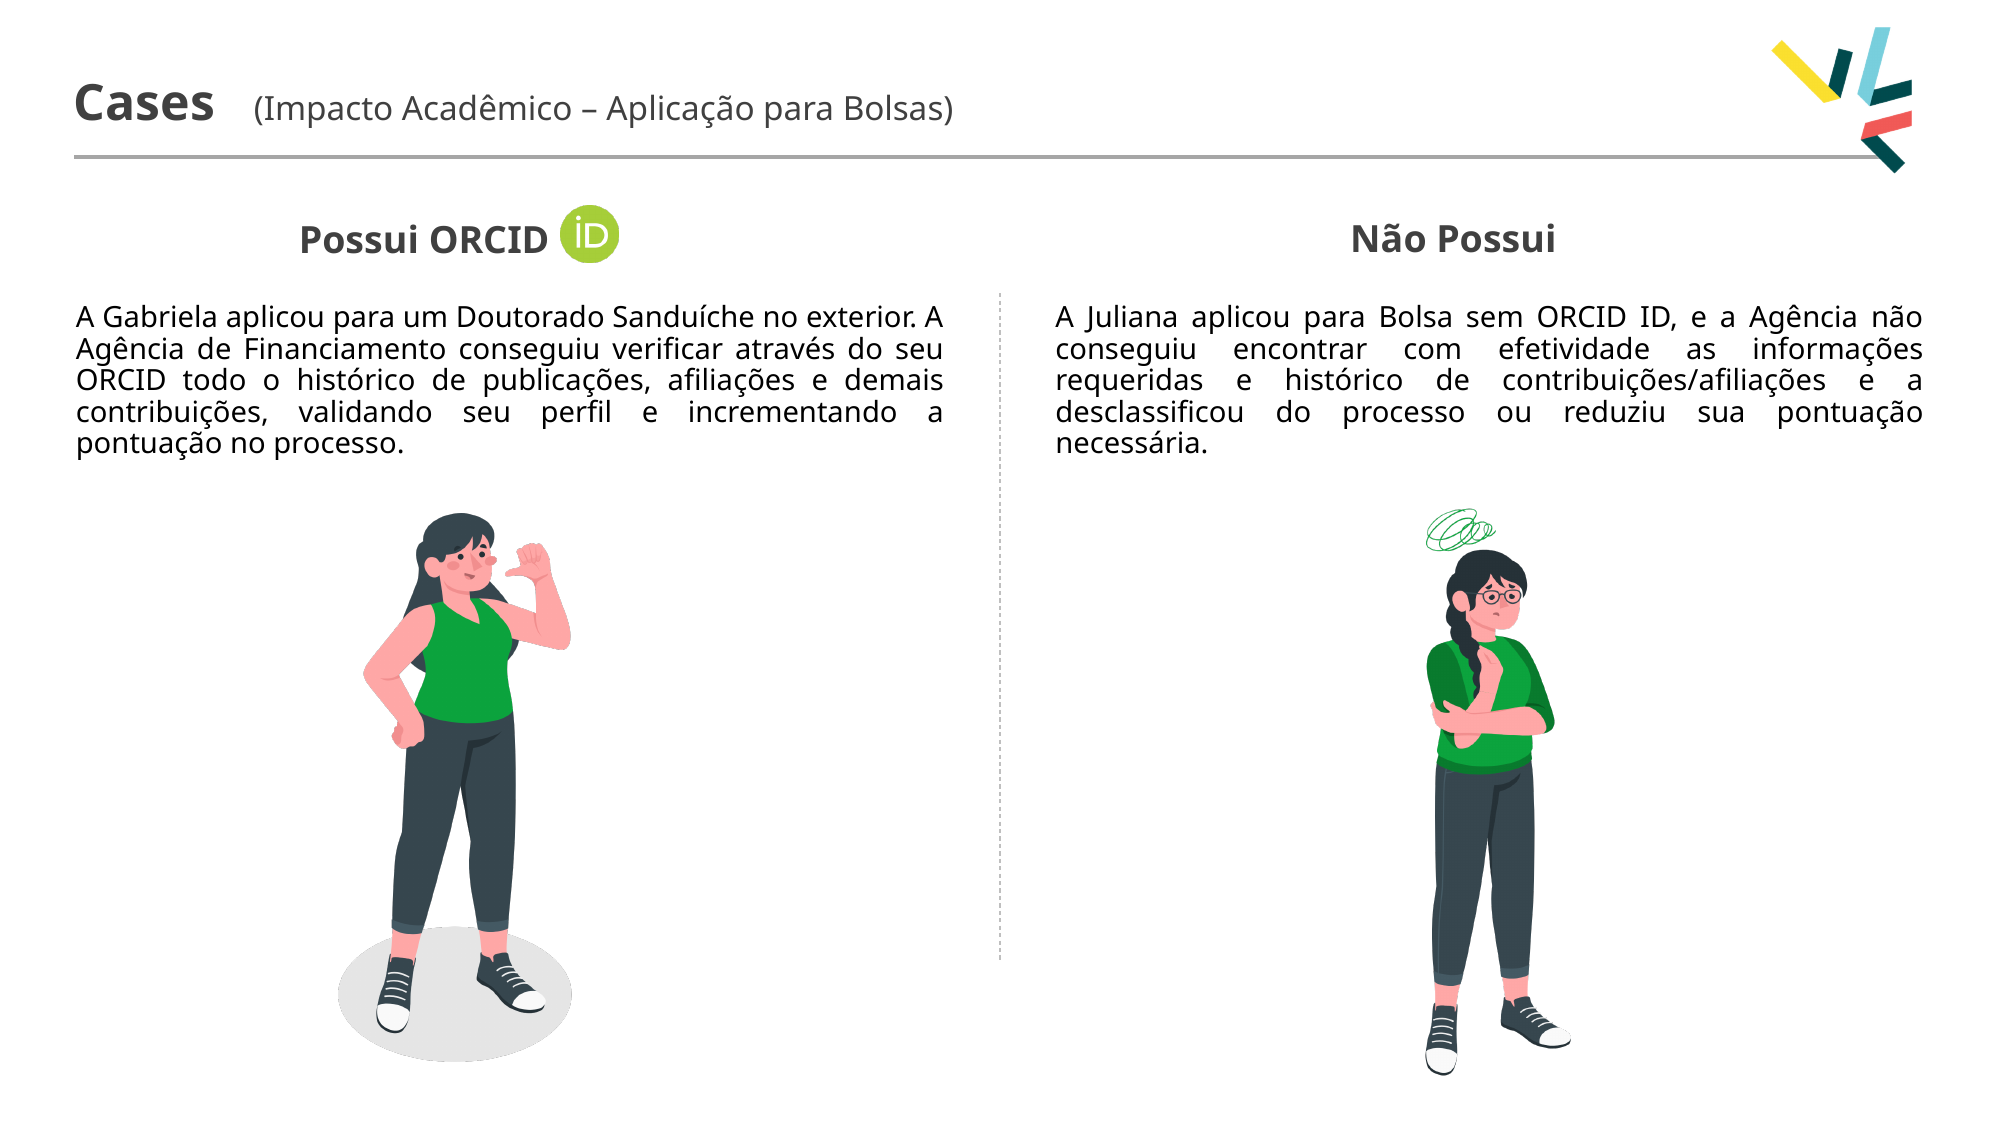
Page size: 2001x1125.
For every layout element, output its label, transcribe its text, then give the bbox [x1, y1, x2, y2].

picture [1763, 21, 1924, 177]
picture [1381, 488, 1599, 1098]
text_box A Juliana aplicou para Bolsa sem ORCID ID, e a Agência não conseguiu encontrar com efetividade as informações requeridas e histórico de contribuições/afiliações e a desclassificou do processo ou reduziu sua pontuação necessária. [1040, 295, 1939, 428]
text_box Não Possui [1335, 213, 1660, 267]
picture [318, 488, 590, 1074]
text_box A Gabriela aplicou para um Doutorado Sanduíche no exterior. A Agência de Financiamento conseguiu verificar através do seu ORCID todo o histórico de publicações, afiliações e demais contribuições, validando seu perfil e incrementando a pontuação no processo. [61, 295, 960, 448]
picture [560, 205, 619, 263]
text_box Possui ORCID [283, 213, 767, 268]
text_box Cases (Impacto Acadêmico – Aplicação para Bolsas) [74, 51, 1523, 155]
